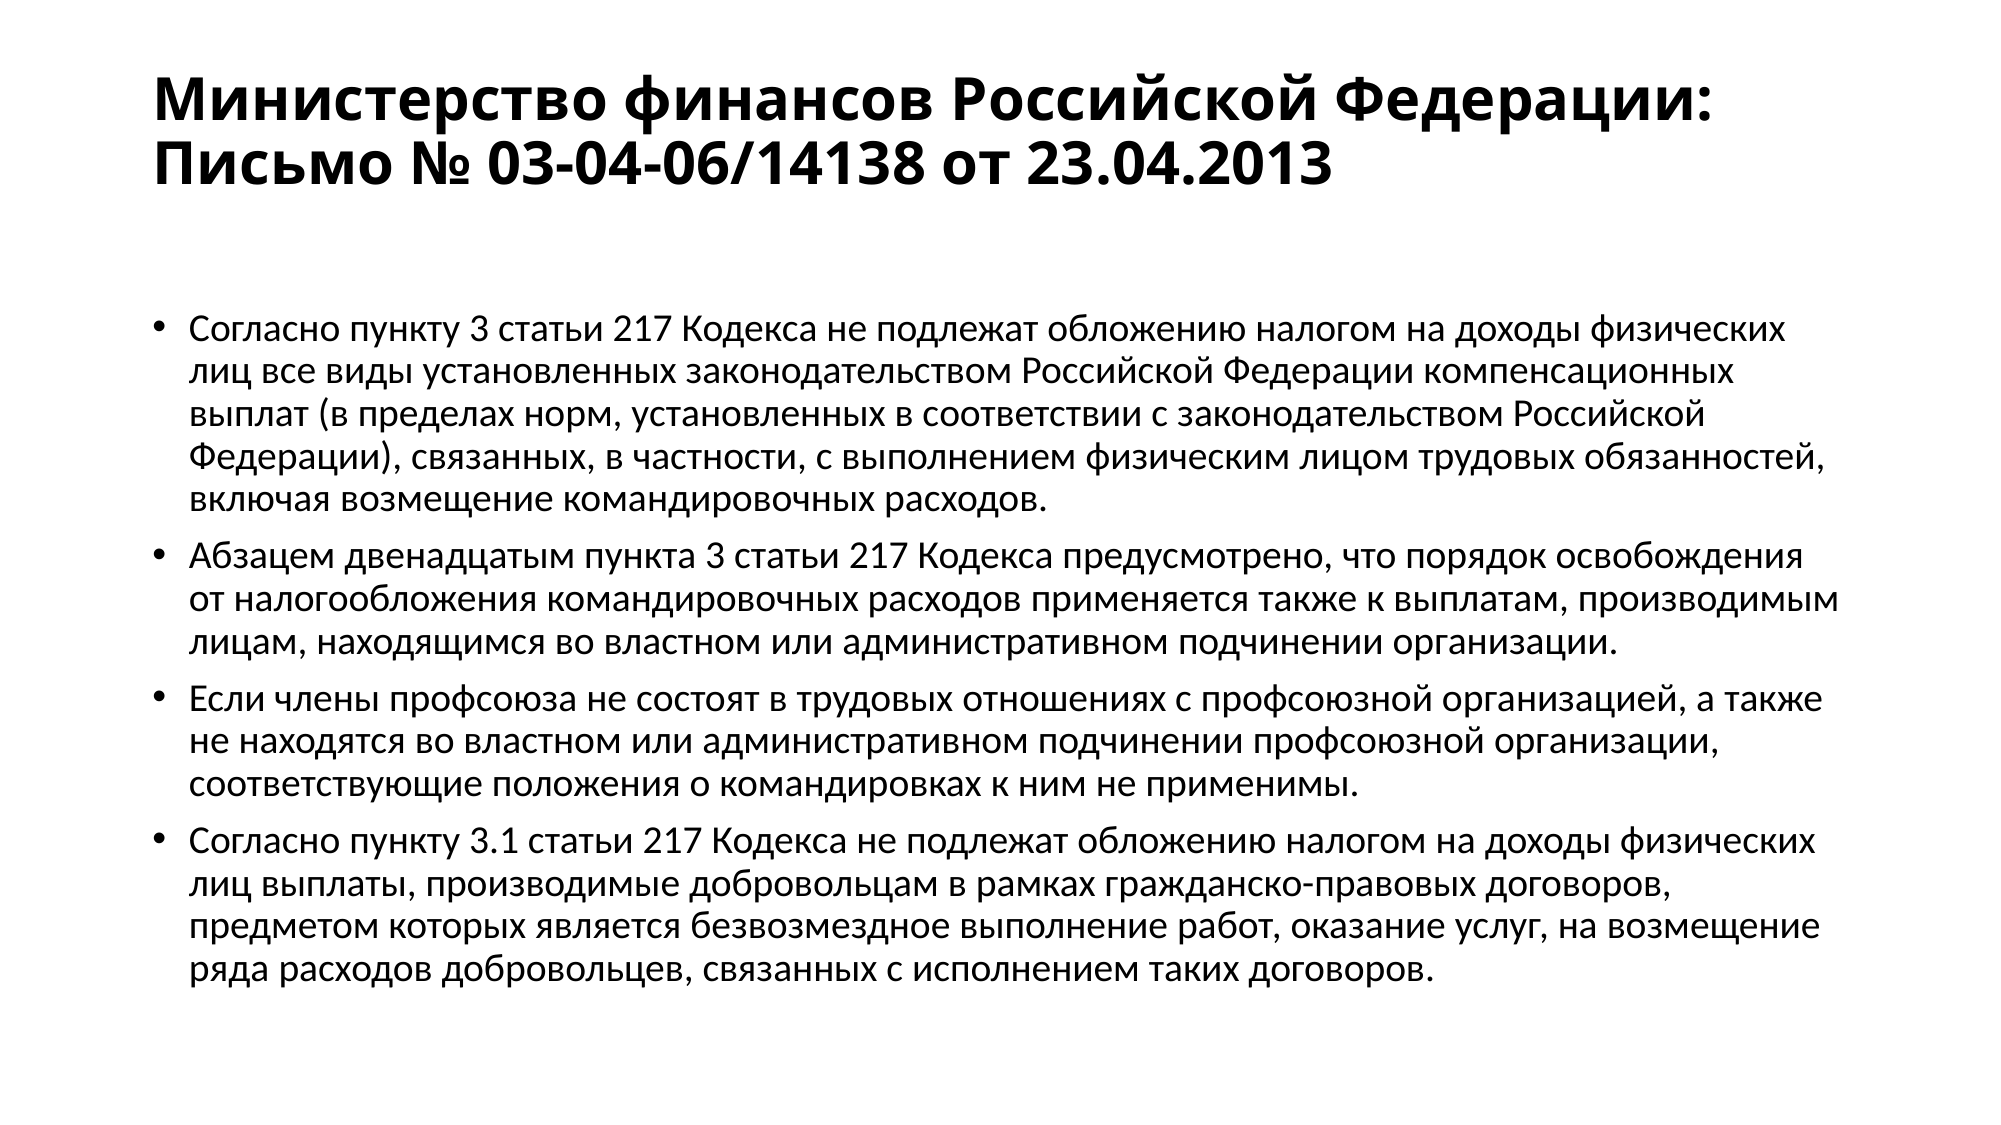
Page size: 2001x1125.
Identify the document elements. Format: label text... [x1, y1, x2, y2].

title Министерство финансов Российской Федерации: Письмо № 03-04-06/14138 от 23.04.2013 [137, 59, 1863, 278]
list Согласно пункту 3 статьи 217 Кодекса не подлежат обложению налогом на доходы физических лиц все виды установленных законодательством Российской Федерации компенсационных выплат (в пределах норм, установленных в соответствии с законодательством Российской Федерации), связанных, в частности, с выполнением физическим лицом трудовых обязанностей, включая возмещение командировочных расходов. Абзацем двенадцатым пункта 3 статьи 217 Кодекса предусмотрено, что порядок освобождения от налогообложения командировочных расходов применяется также к выплатам, производимым лицам, находящимся во властном или административном подчинении организации. Если члены профсоюза не состоят в трудовых отношениях с профсоюзной организацией, а также не находятся во властном или административном подчинении профсоюзной организации, соответствующие положения о командировках к ним не применимы. Согласно пункту 3.1 статьи 217 Кодекса не подлежат обложению налогом на доходы физических лиц выплаты, производимые добровольцам в рамках гражданско-правовых договоров, предметом которых является безвозмездное выполнение работ, оказание услуг, на возмещение ряда расходов добровольцев, связанных с исполнением таких договоров. [137, 299, 1863, 1014]
